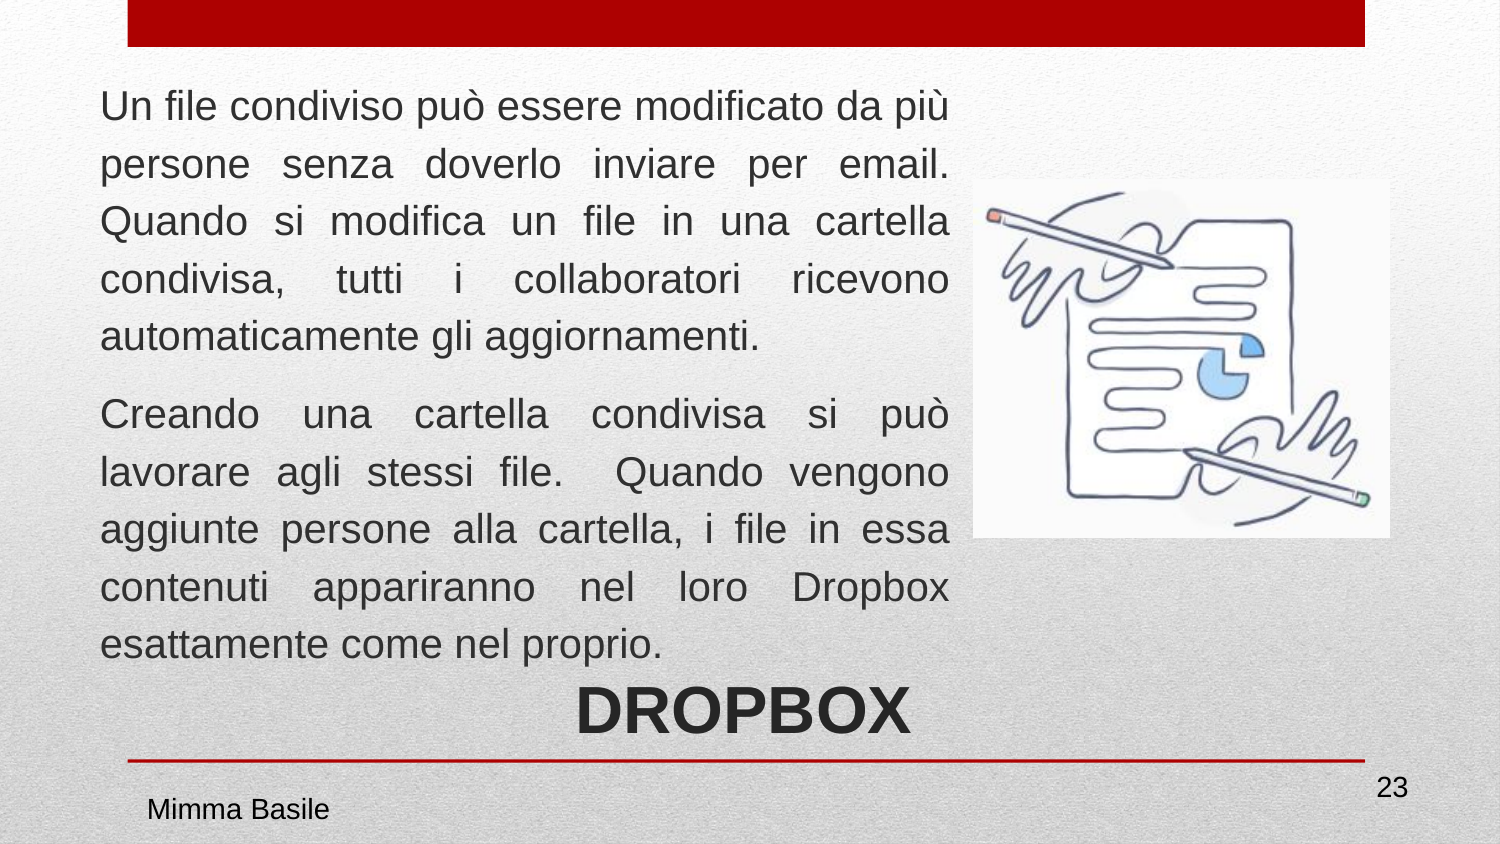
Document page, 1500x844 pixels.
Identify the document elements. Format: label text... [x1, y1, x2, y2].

list Un file condiviso può essere modificato da più persone senza doverlo inviare per email. Quando si modifica un file in una cartella condivisa, tutti i collaboratori ricevono automaticamente gli aggiornamenti. Creando una cartella condivisa si può lavorare agli stessi file. Quando vengono aggiunte persone alla cartella, i file in essa contenuti appariranno nel loro Dropbox esattamente come nel proprio. [87, 58, 963, 670]
picture [0, 0, 1500, 844]
slide_number ‹#› [1362, 763, 1488, 809]
title DROPBOX [125, 612, 1363, 760]
